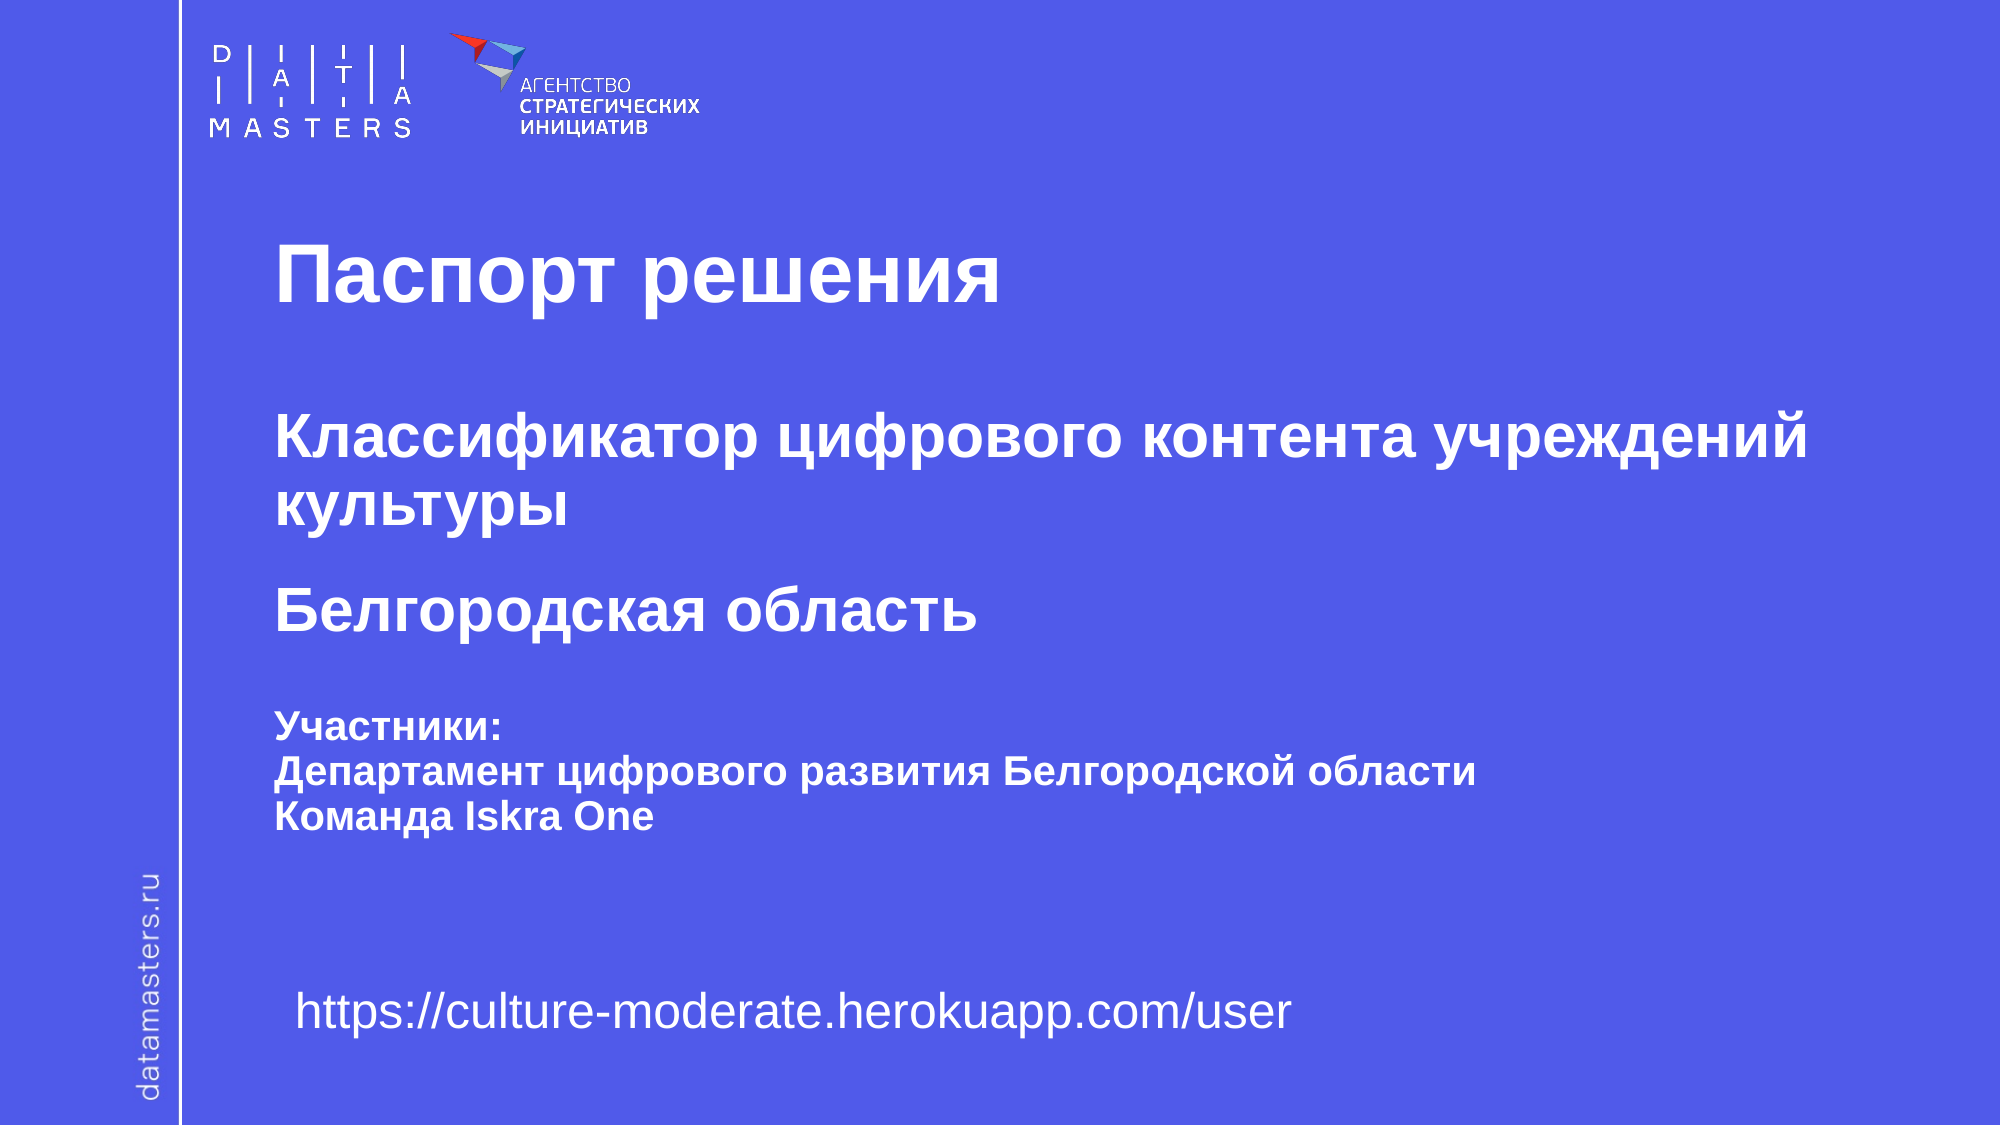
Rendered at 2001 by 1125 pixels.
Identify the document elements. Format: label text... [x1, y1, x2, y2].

text_box Паспорт решения [259, 223, 1980, 343]
text_box Участники: Департамент цифрового развития Белгородской области Команда Iskra One [259, 696, 1980, 925]
picture [449, 33, 700, 138]
text_box Классификатор цифрового контента учреждений культуры [259, 396, 1980, 517]
text_box https://culture-moderate.herokuapp.com/user [280, 978, 2000, 1077]
picture [210, 45, 411, 138]
text_box Белгородская область [259, 570, 1980, 696]
picture [0, 0, 182, 1125]
